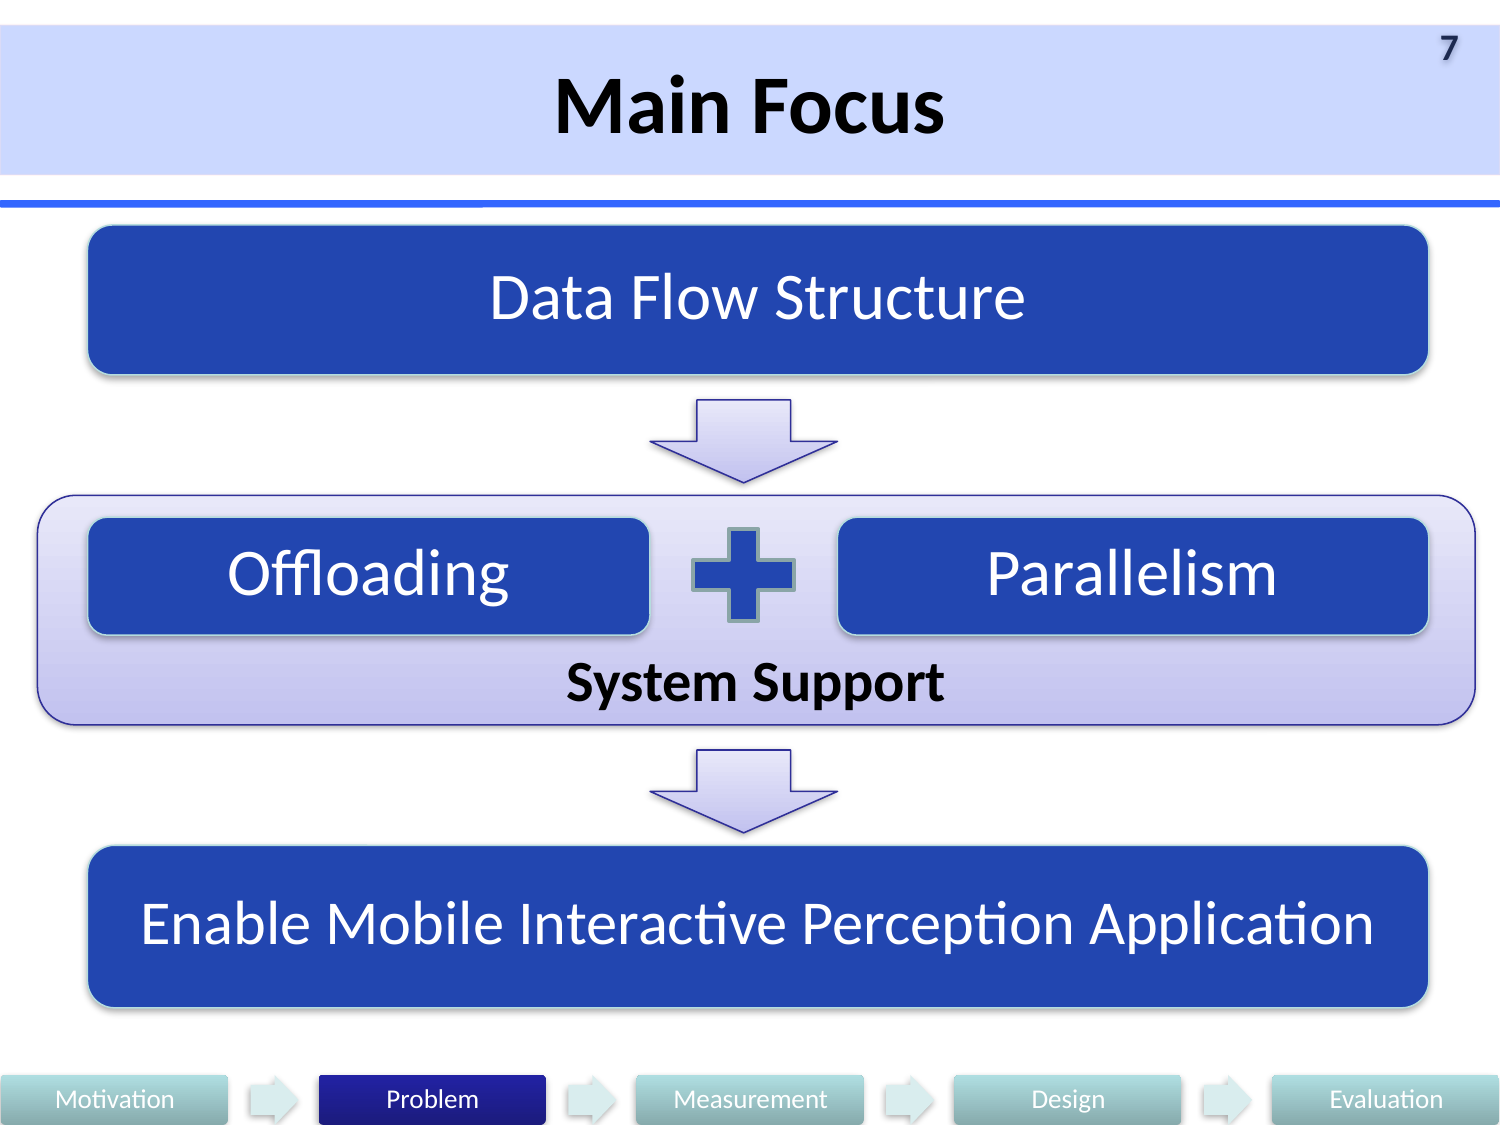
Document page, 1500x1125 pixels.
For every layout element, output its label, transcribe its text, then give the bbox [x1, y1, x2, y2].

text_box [87, 749, 1430, 1009]
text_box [0, 1074, 1500, 1125]
list Main Focus [0, 24, 1500, 176]
text_box Data Flow Structure [86, 224, 1430, 376]
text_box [37, 399, 1476, 726]
